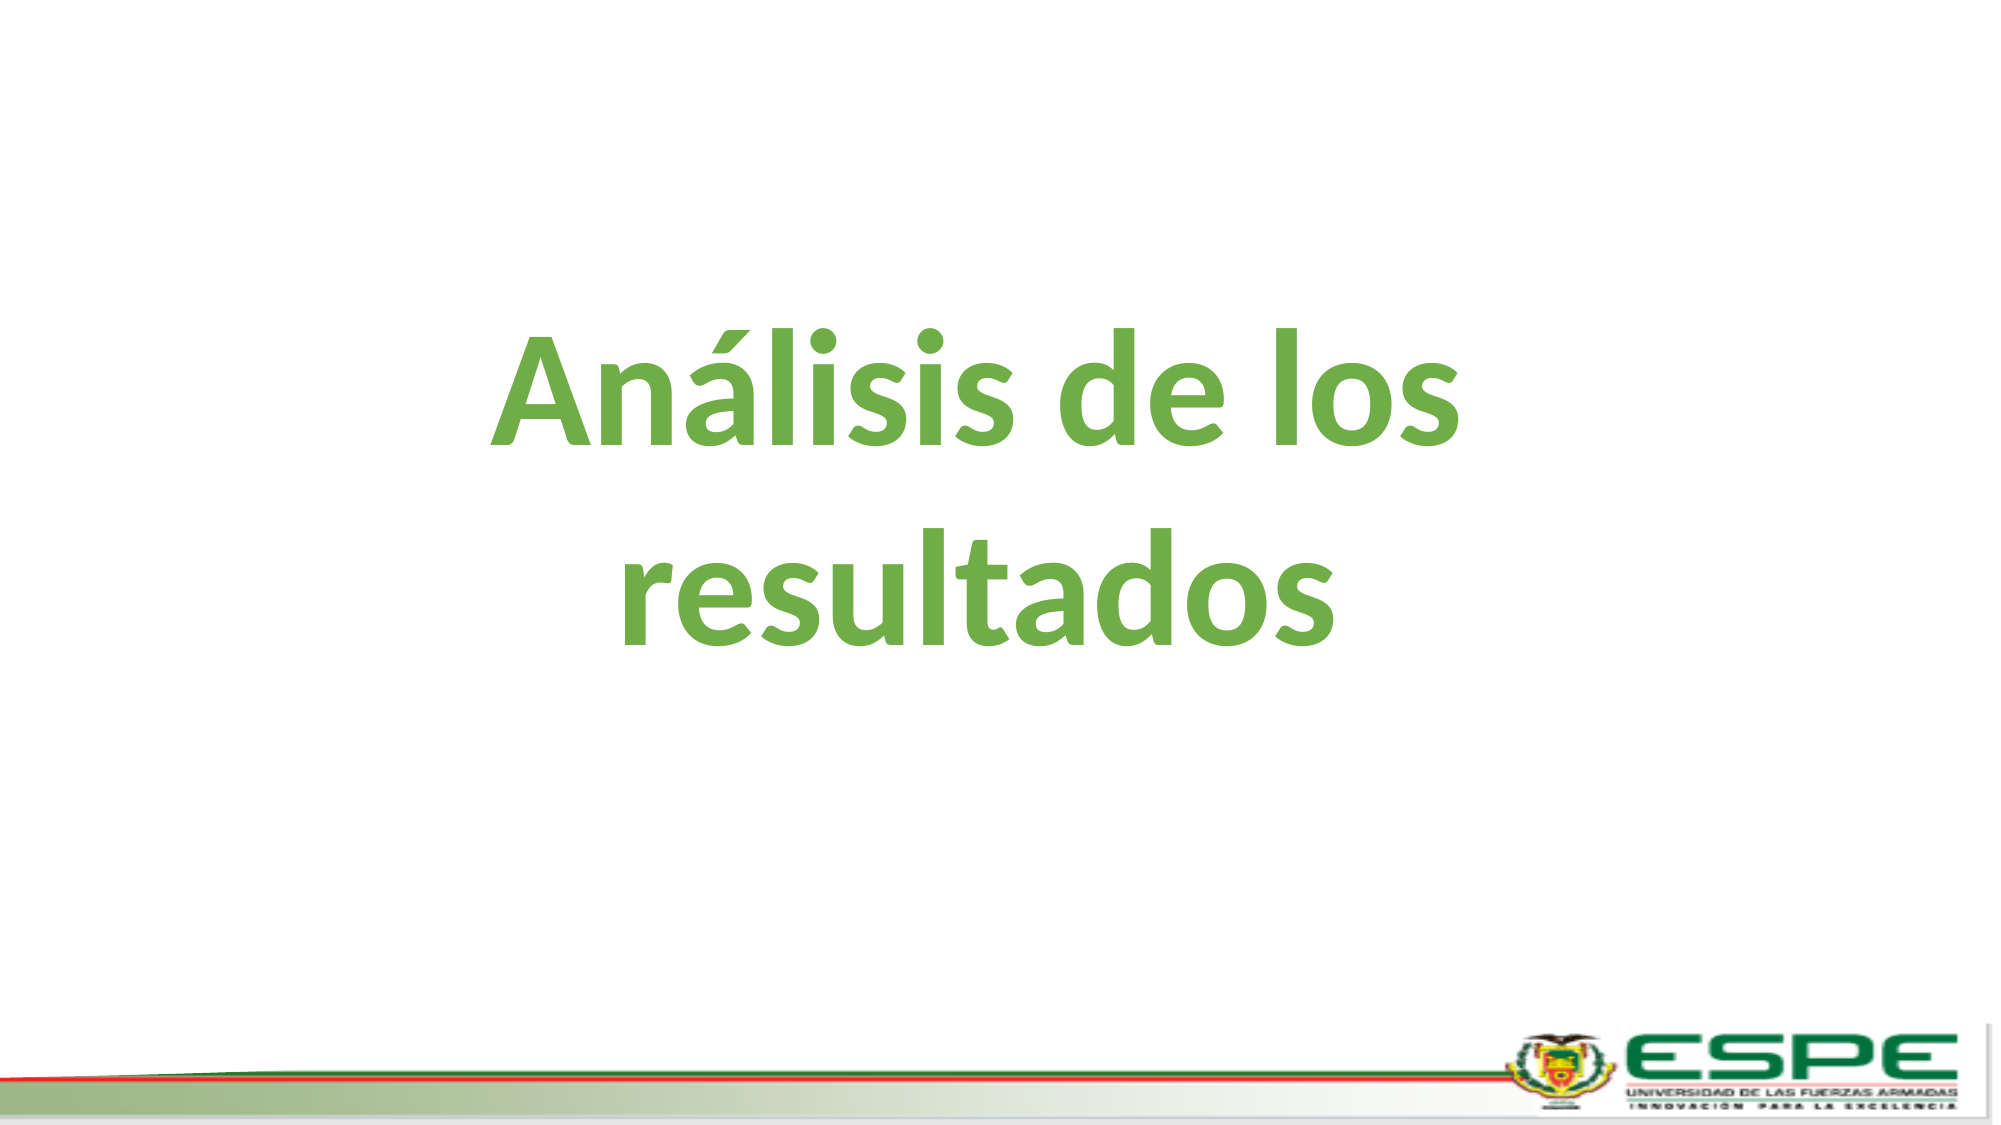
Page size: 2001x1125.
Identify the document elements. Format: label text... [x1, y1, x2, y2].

text_box Análisis de los resultados [345, 271, 1610, 687]
picture [0, 1006, 1993, 1125]
